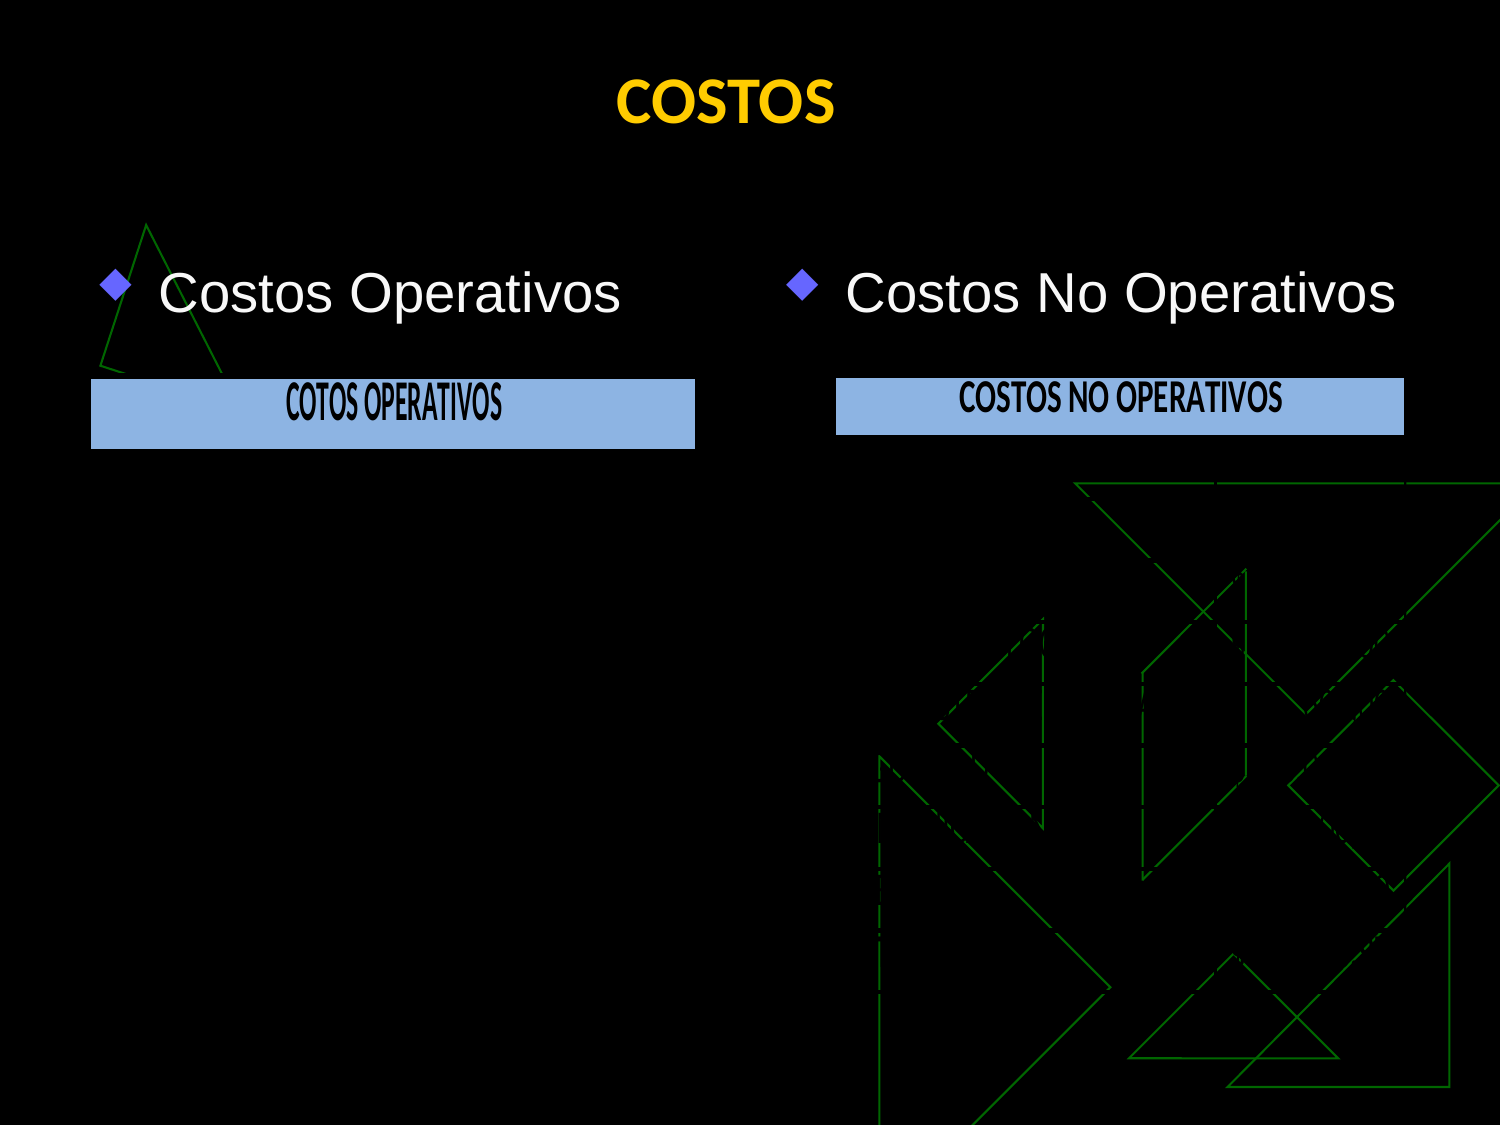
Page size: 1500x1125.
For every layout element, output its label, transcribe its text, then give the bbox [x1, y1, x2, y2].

list Costos Operativos [74, 248, 738, 896]
list Costos No Operativos [761, 248, 1426, 896]
picture [832, 373, 1408, 995]
text_box COSTOS [454, 42, 999, 161]
picture [88, 373, 699, 984]
